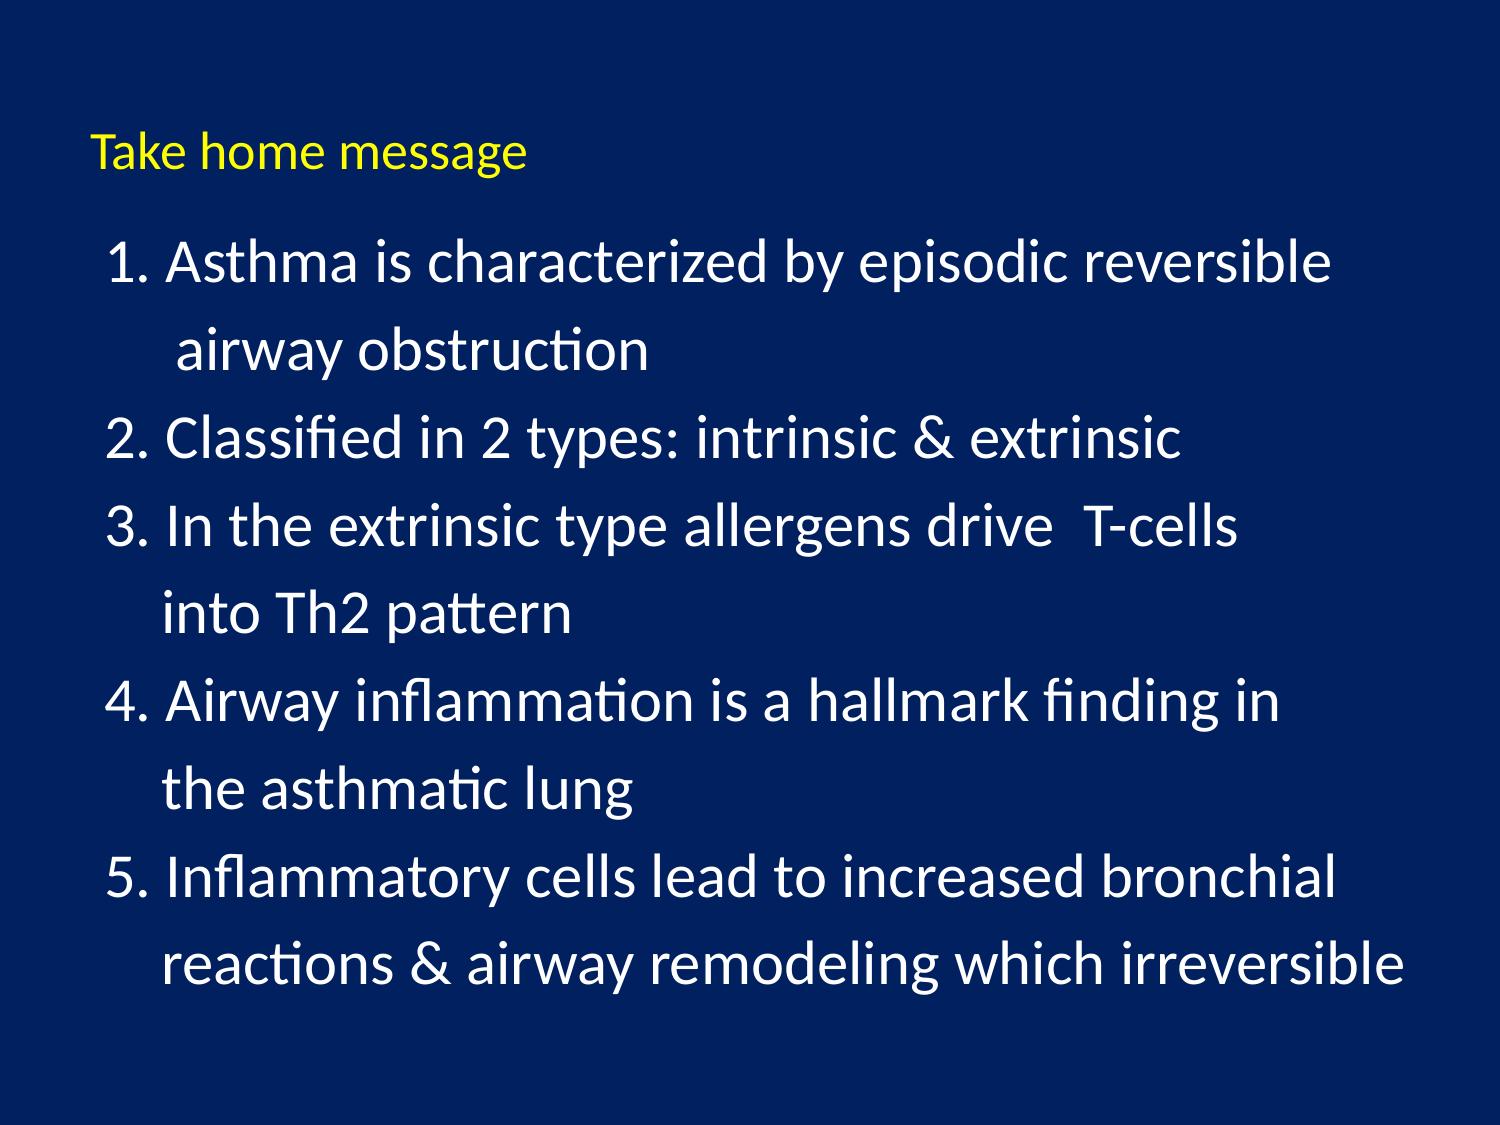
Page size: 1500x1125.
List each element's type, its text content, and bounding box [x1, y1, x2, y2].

list 1. Asthma is characterized by episodic reversible airway obstruction 2. Classified in 2 types: intrinsic & extrinsic 3. In the extrinsic type allergens drive T-cells into Th2 pattern 4. Airway inflammation is a hallmark finding in the asthmatic lung 5. Inflammatory cells lead to increased bronchial reactions & airway remodeling which irreversible [75, 212, 1438, 1068]
title Take home message [75, 107, 1425, 188]
